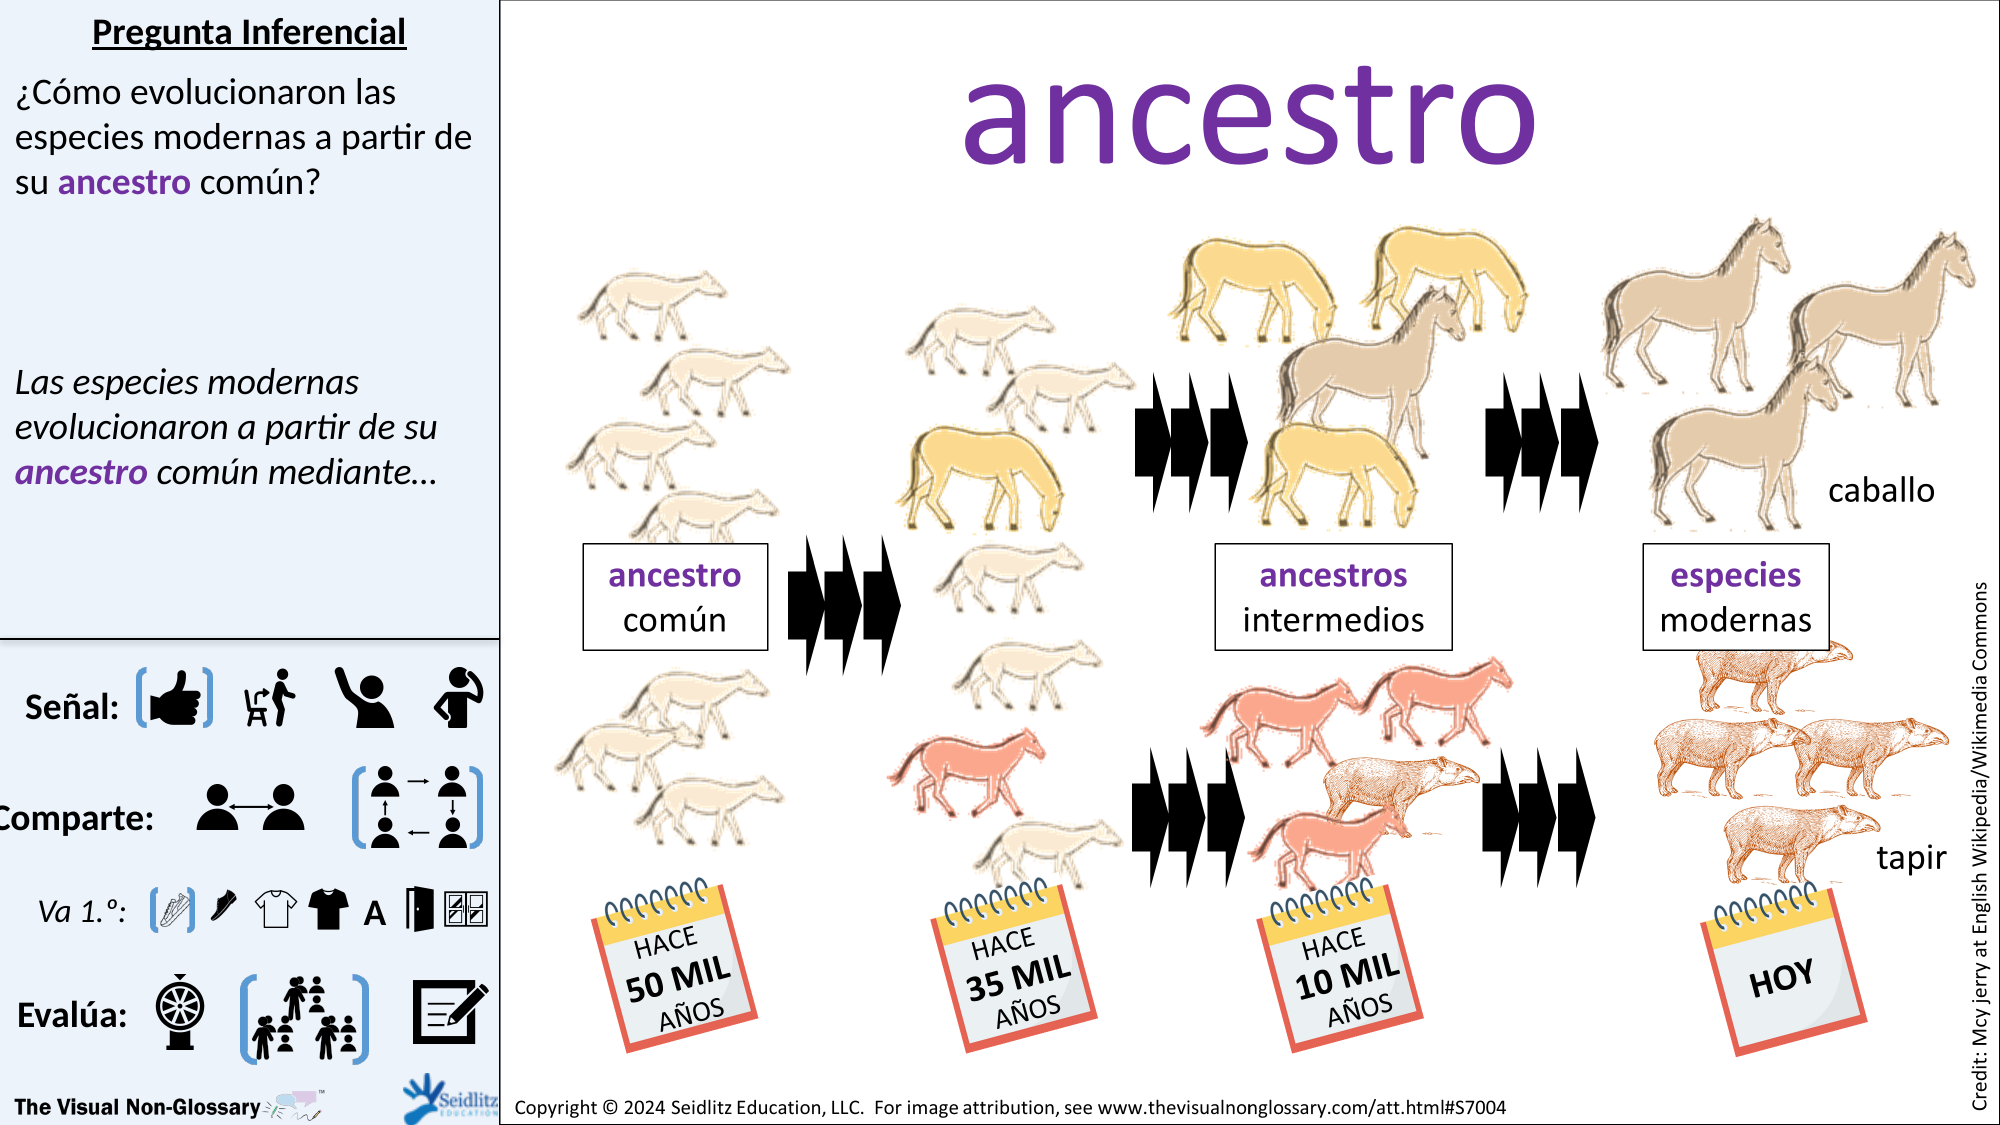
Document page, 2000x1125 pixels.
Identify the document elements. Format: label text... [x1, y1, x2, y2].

picture [149, 886, 196, 934]
picture [202, 886, 241, 925]
picture [499, 0, 2000, 1125]
text_box Comparte: [0, 785, 170, 846]
picture [253, 886, 299, 932]
picture [428, 667, 490, 728]
picture [142, 974, 218, 1051]
picture [239, 974, 370, 1066]
text_box Señal: [10, 674, 135, 735]
picture [239, 667, 301, 728]
picture [136, 667, 214, 728]
text_box Pregunta Inferencial [77, 0, 422, 59]
picture [194, 784, 307, 830]
text_box Evalúa: [2, 982, 137, 1043]
text_box A [348, 880, 402, 941]
picture [397, 886, 490, 932]
text_box ¿Cómo evolucionaron las especies modernas a partir de su ancestro común? [0, 59, 494, 210]
picture [305, 886, 352, 932]
picture [0, 1084, 328, 1125]
picture [413, 974, 490, 1051]
text_box Va 1.º: [22, 881, 143, 937]
text_box Las especies modernas evolucionaron a partir de su ancestro común mediante… [0, 349, 494, 500]
picture [352, 766, 484, 850]
picture [403, 1073, 498, 1125]
picture [334, 667, 395, 728]
